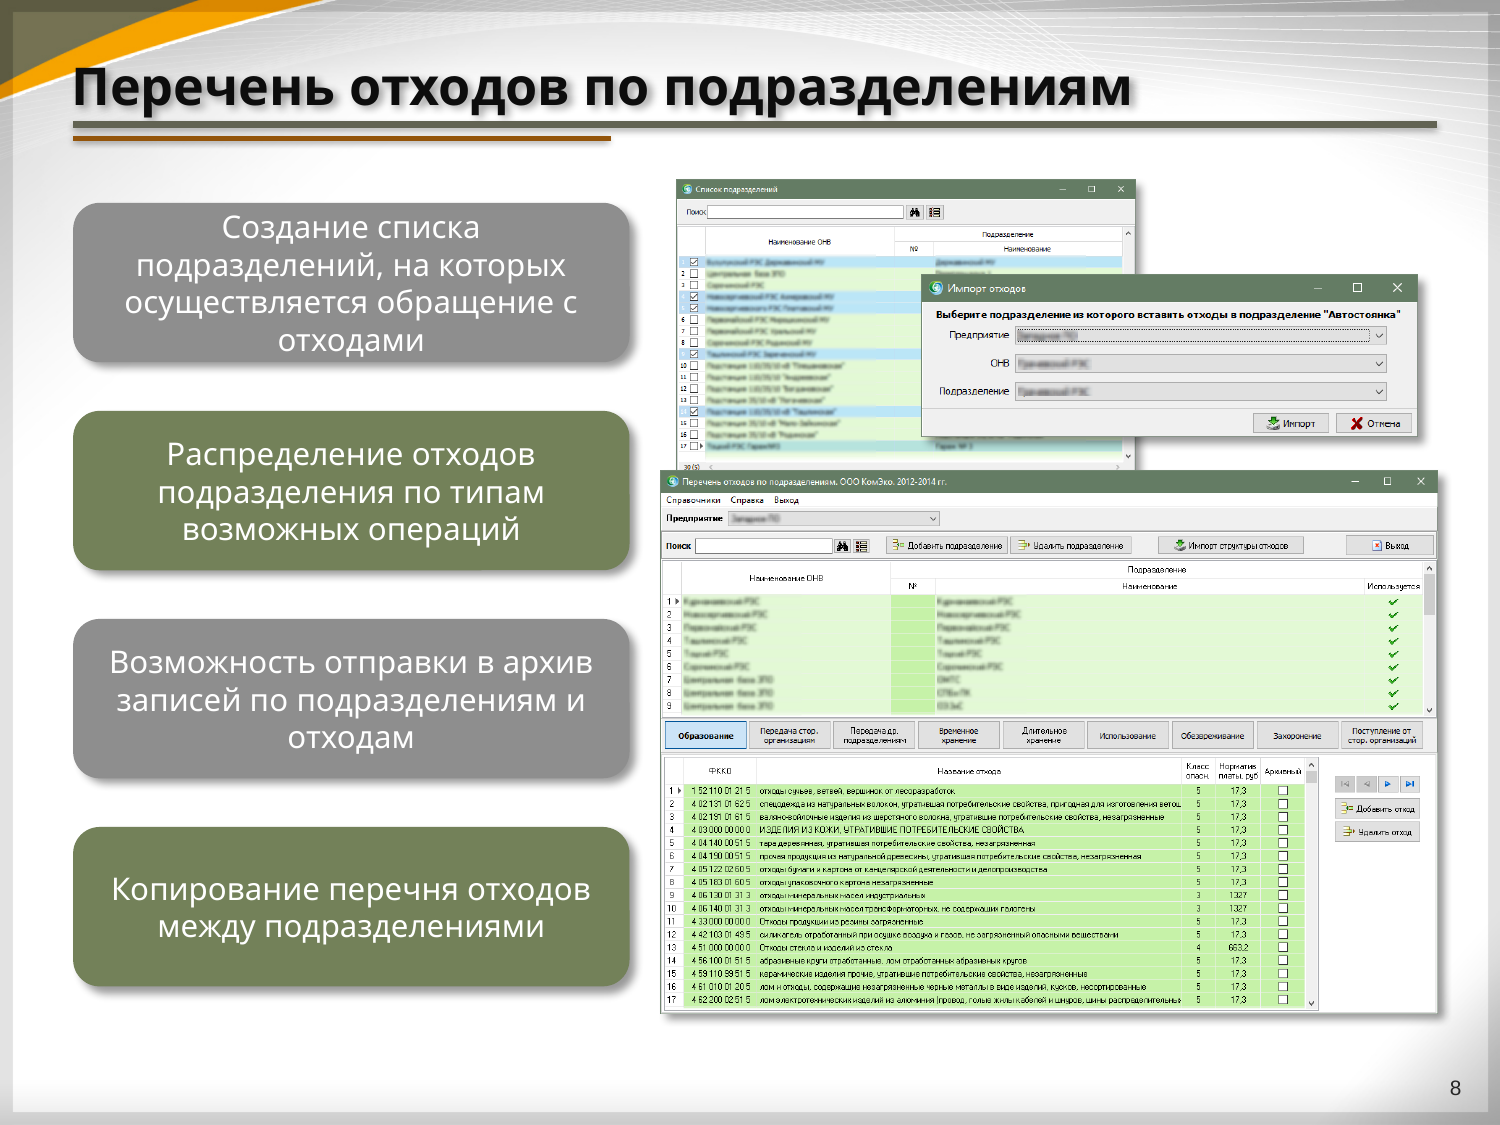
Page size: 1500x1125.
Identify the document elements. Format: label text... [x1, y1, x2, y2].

text_box Создание списка подразделений, на которых осуществляется обращение с отходами [71, 200, 632, 365]
picture [0, 0, 1500, 1125]
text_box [72, 124, 1438, 139]
text_box Перечень отходов по подразделениям [56, 46, 1438, 124]
text_box Возможность отправки в архив записей по подразделениям и отходам [71, 616, 632, 781]
text_box Копирование перечня отходов между подразделениями [71, 824, 632, 989]
slide_number 8 [1417, 1057, 1494, 1118]
text_box Распределение отходов подразделения по типам возможных операций [71, 408, 632, 573]
